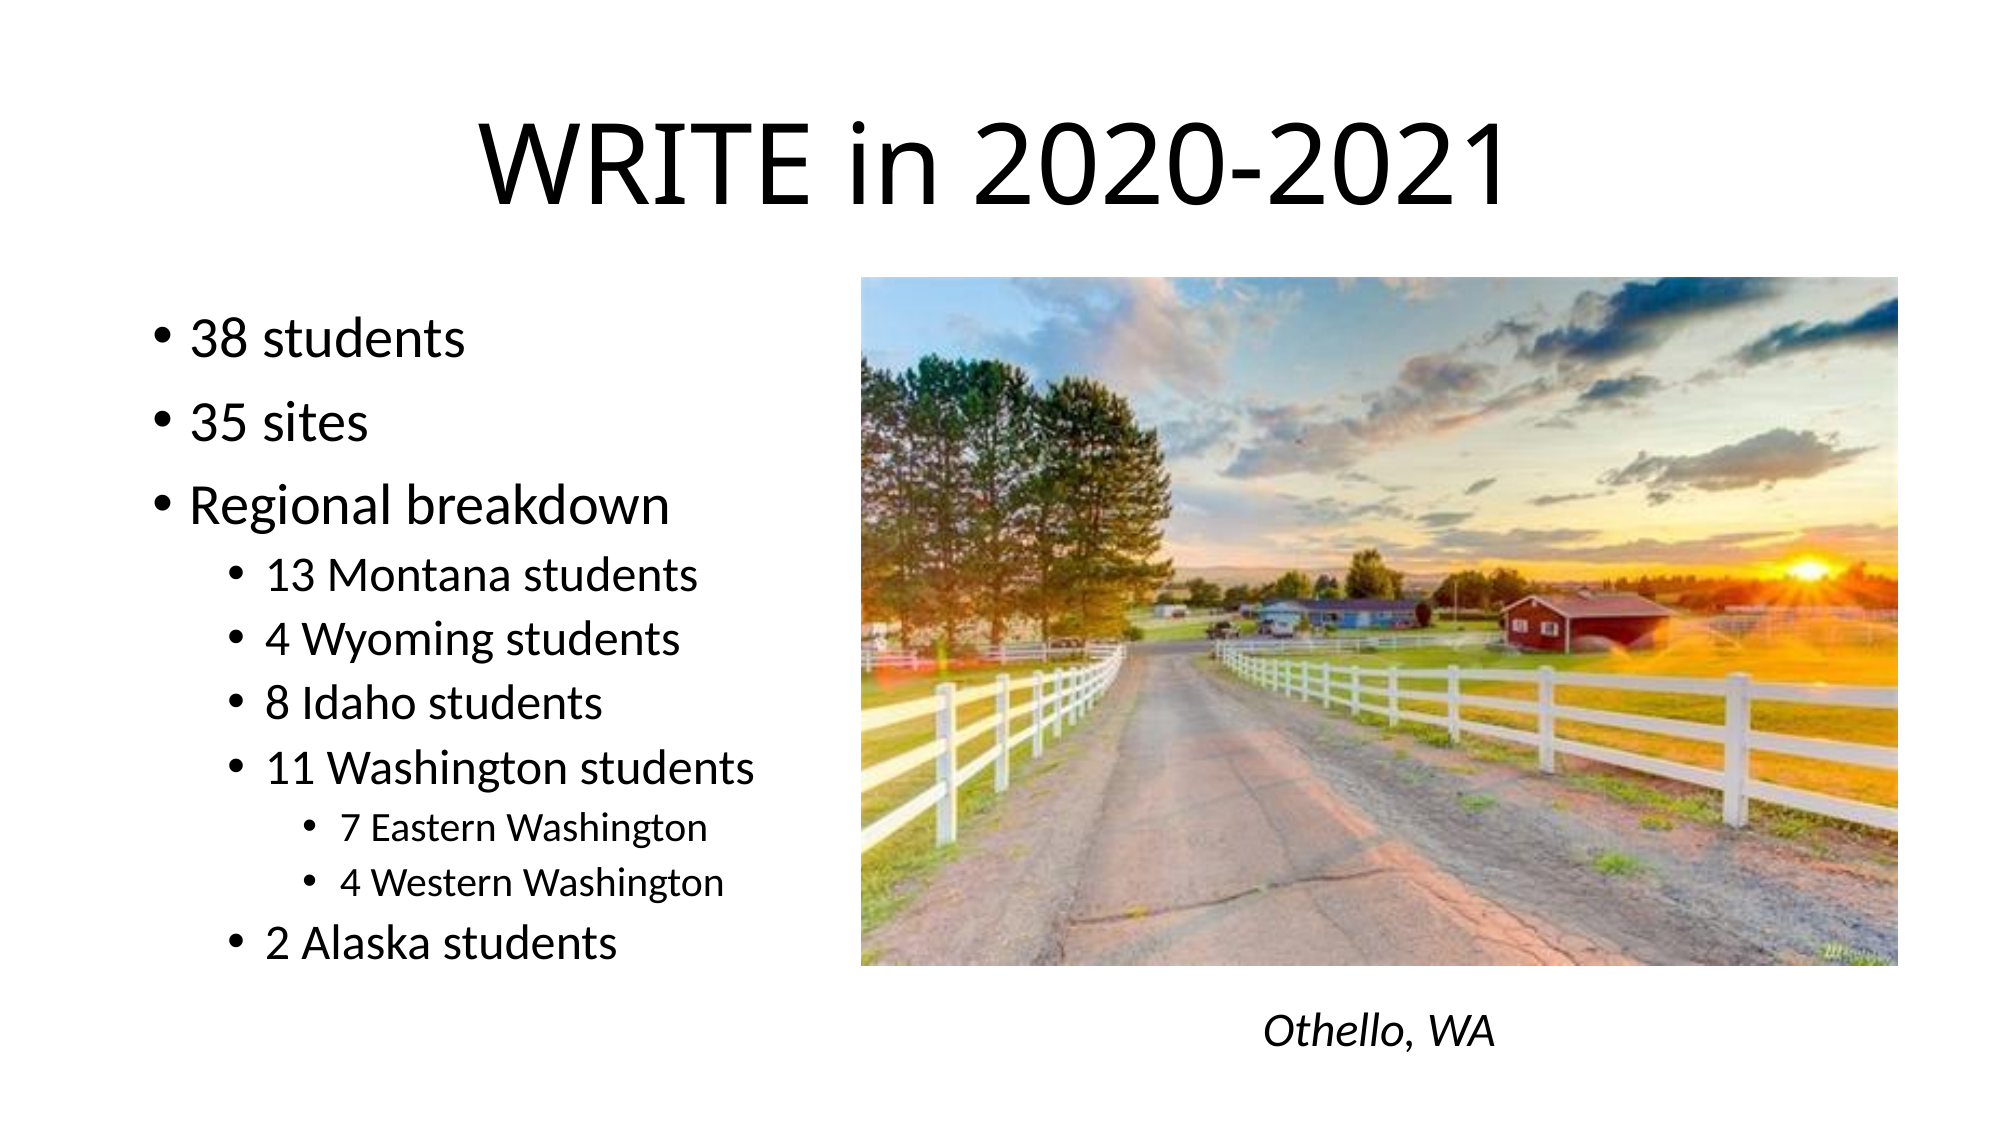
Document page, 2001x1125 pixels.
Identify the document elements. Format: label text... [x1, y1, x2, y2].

list Othello, WA [861, 997, 1898, 1065]
picture [861, 277, 1898, 966]
list 38 students 35 sites Regional breakdown 13 Montana students 4 Wyoming students 8 Idaho students 11 Washington students 7 Eastern Washington 4 Western Washington 2 Alaska students [137, 299, 988, 1014]
title WRITE in 2020-2021 [137, 59, 1863, 278]
